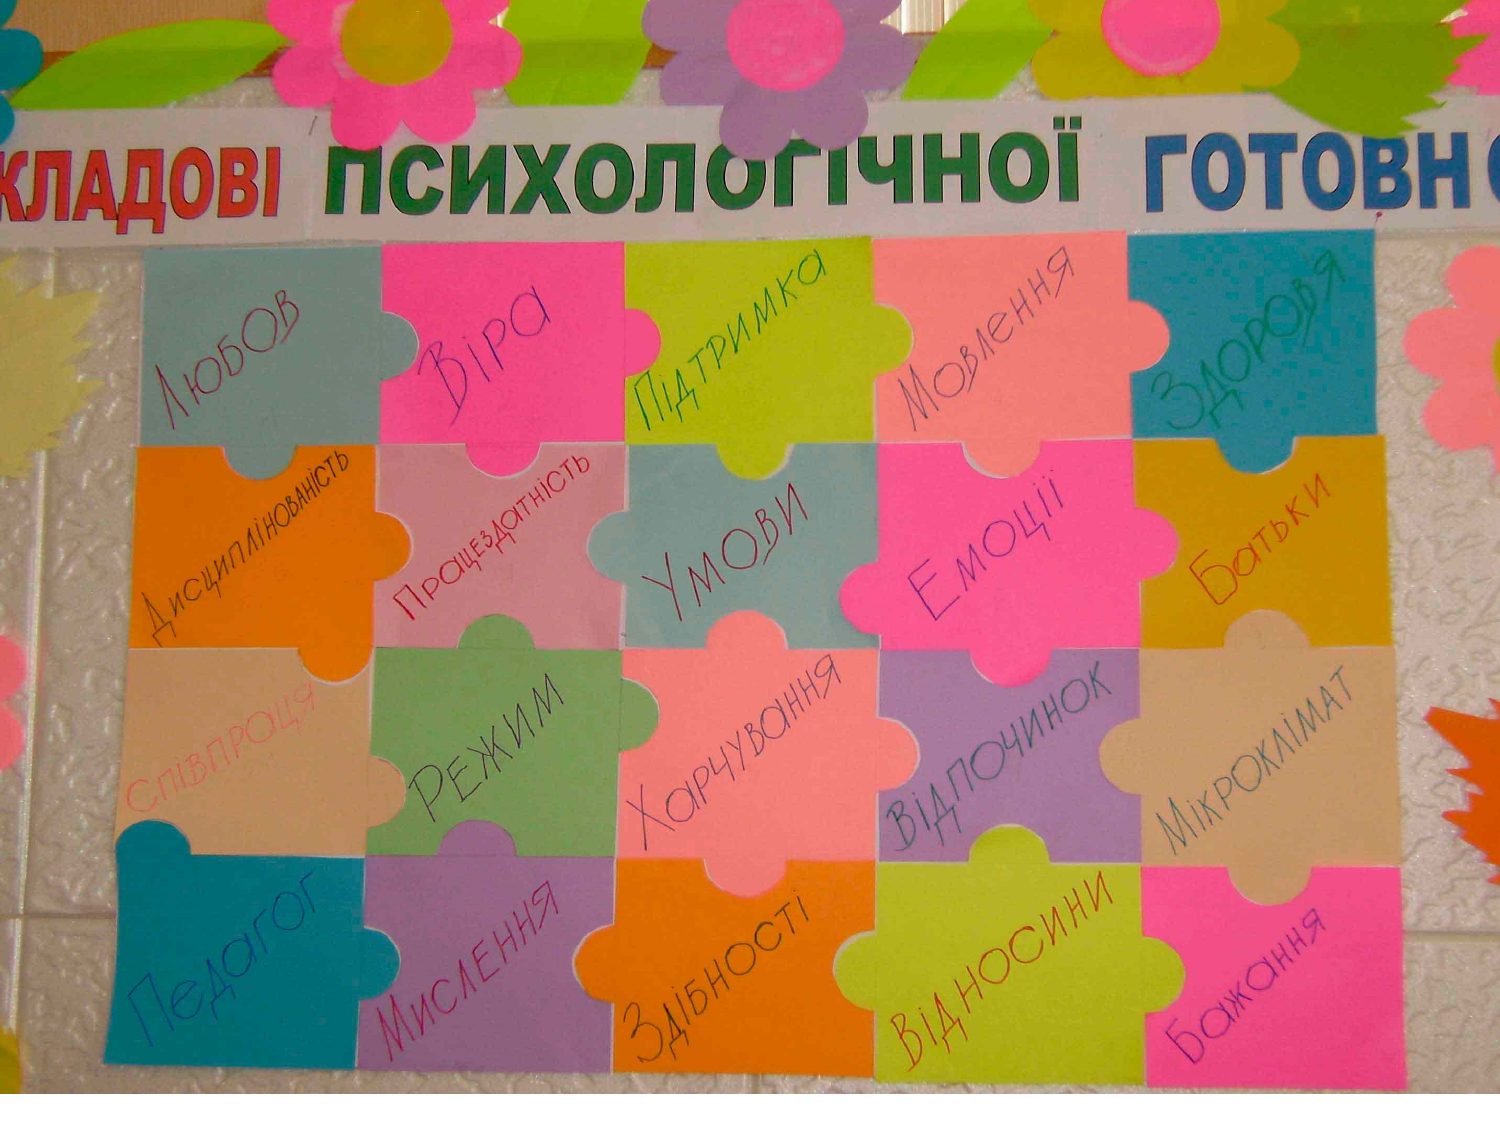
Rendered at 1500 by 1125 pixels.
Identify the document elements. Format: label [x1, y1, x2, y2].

list [0, 0, 1500, 1095]
